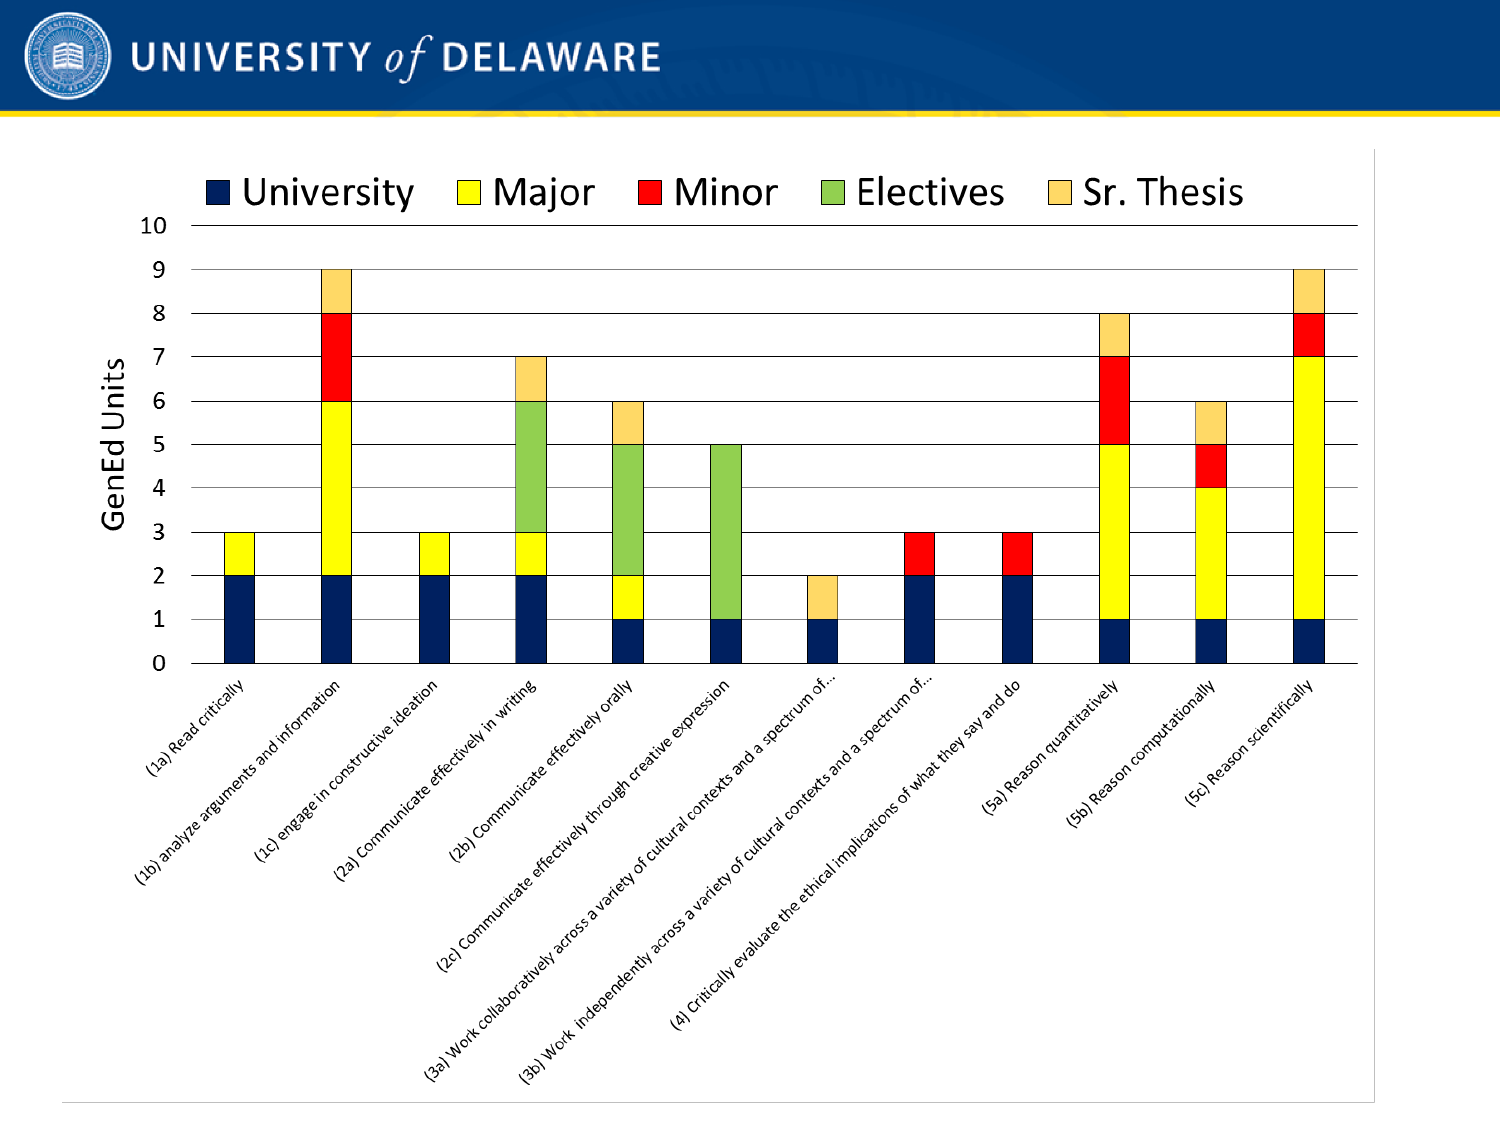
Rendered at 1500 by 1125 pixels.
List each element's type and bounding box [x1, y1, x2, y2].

picture [0, 0, 1500, 118]
picture [62, 149, 1376, 1103]
